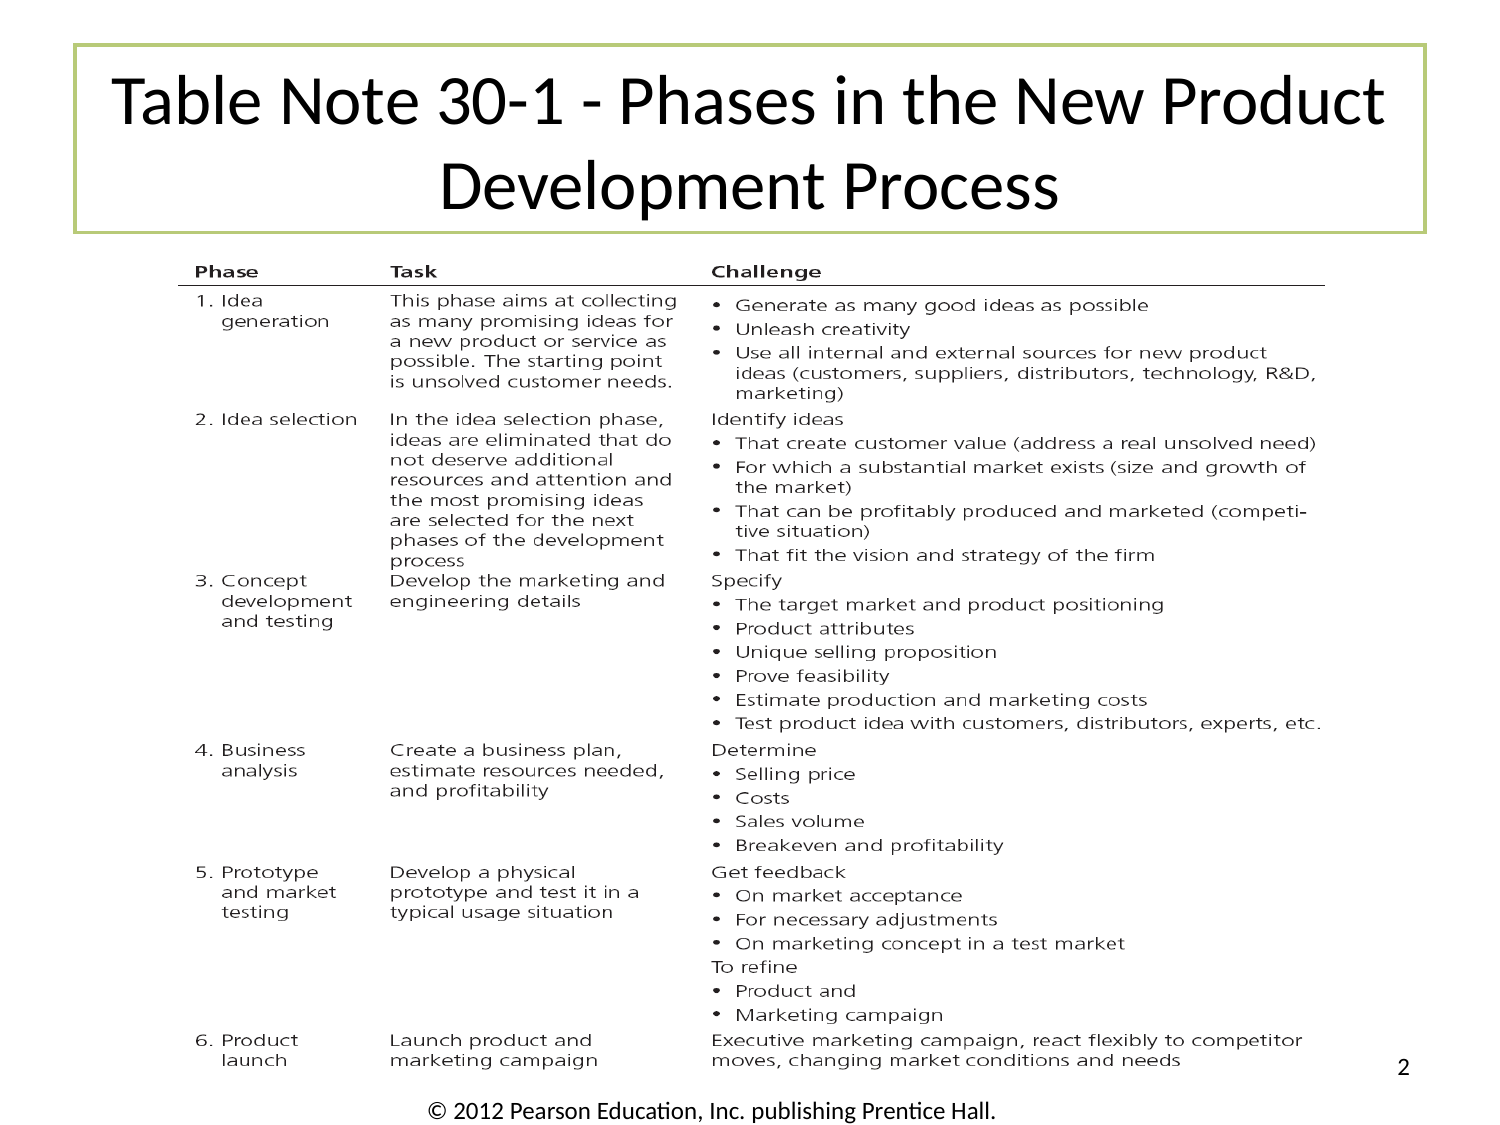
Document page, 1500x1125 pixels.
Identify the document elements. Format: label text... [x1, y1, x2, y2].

slide_number 2 [1074, 1042, 1425, 1103]
picture [174, 255, 1326, 1074]
title Table Note 30-1 - Phases in the New Product Development Process [73, 43, 1427, 234]
